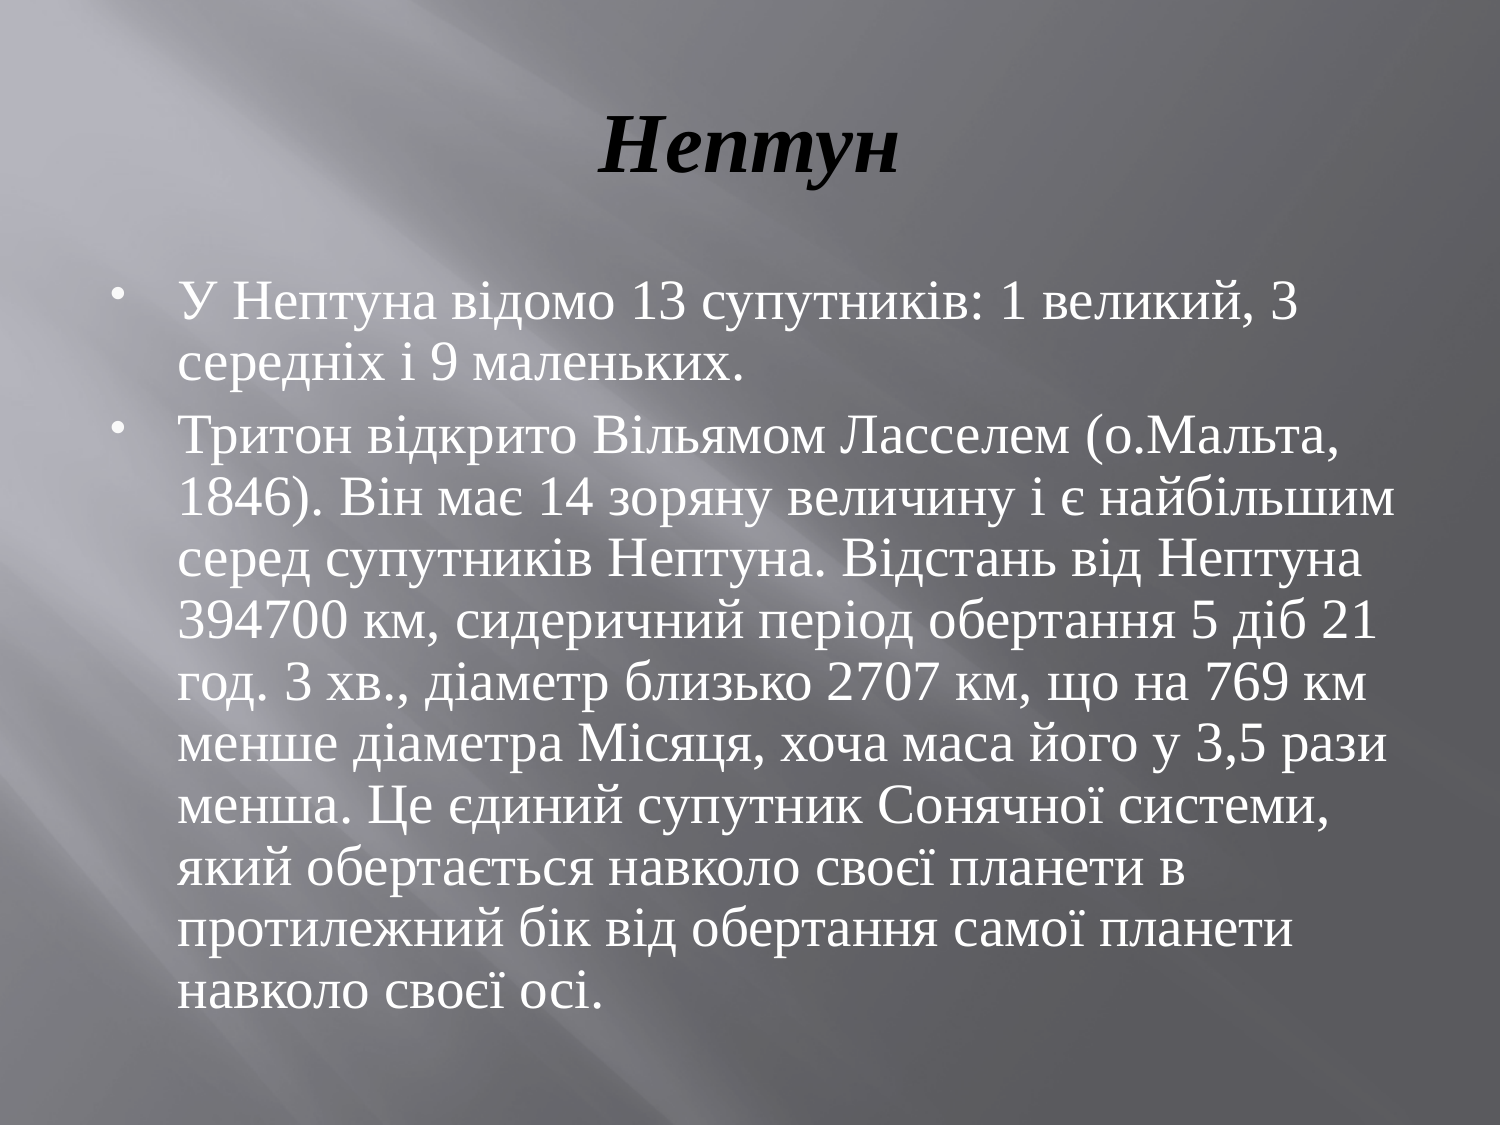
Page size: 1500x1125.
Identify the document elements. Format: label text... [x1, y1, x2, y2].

list У Нептуна відомо 13 супутників: 1 великий, 3 середніх і 9 маленьких. Тритон відкрито Вільямом Ласселем (о.Мальта, 1846). Він має 14 зоряну величину і є найбільшим серед супутників Нептуна. Відстань від Нептуна 394700 км, сидеричний період обертання 5 діб 21 год. 3 хв., діаметр близько 2707 км, що на 769 км менше діаметра Місяця, хоча маса його у 3,5 рази менша. Це єдиний супутник Сонячної системи, який обертається навколо своєї планети в протилежний бік від обертання самої планети навколо своєї осі. [75, 262, 1425, 1035]
title Нептун [75, 45, 1425, 233]
